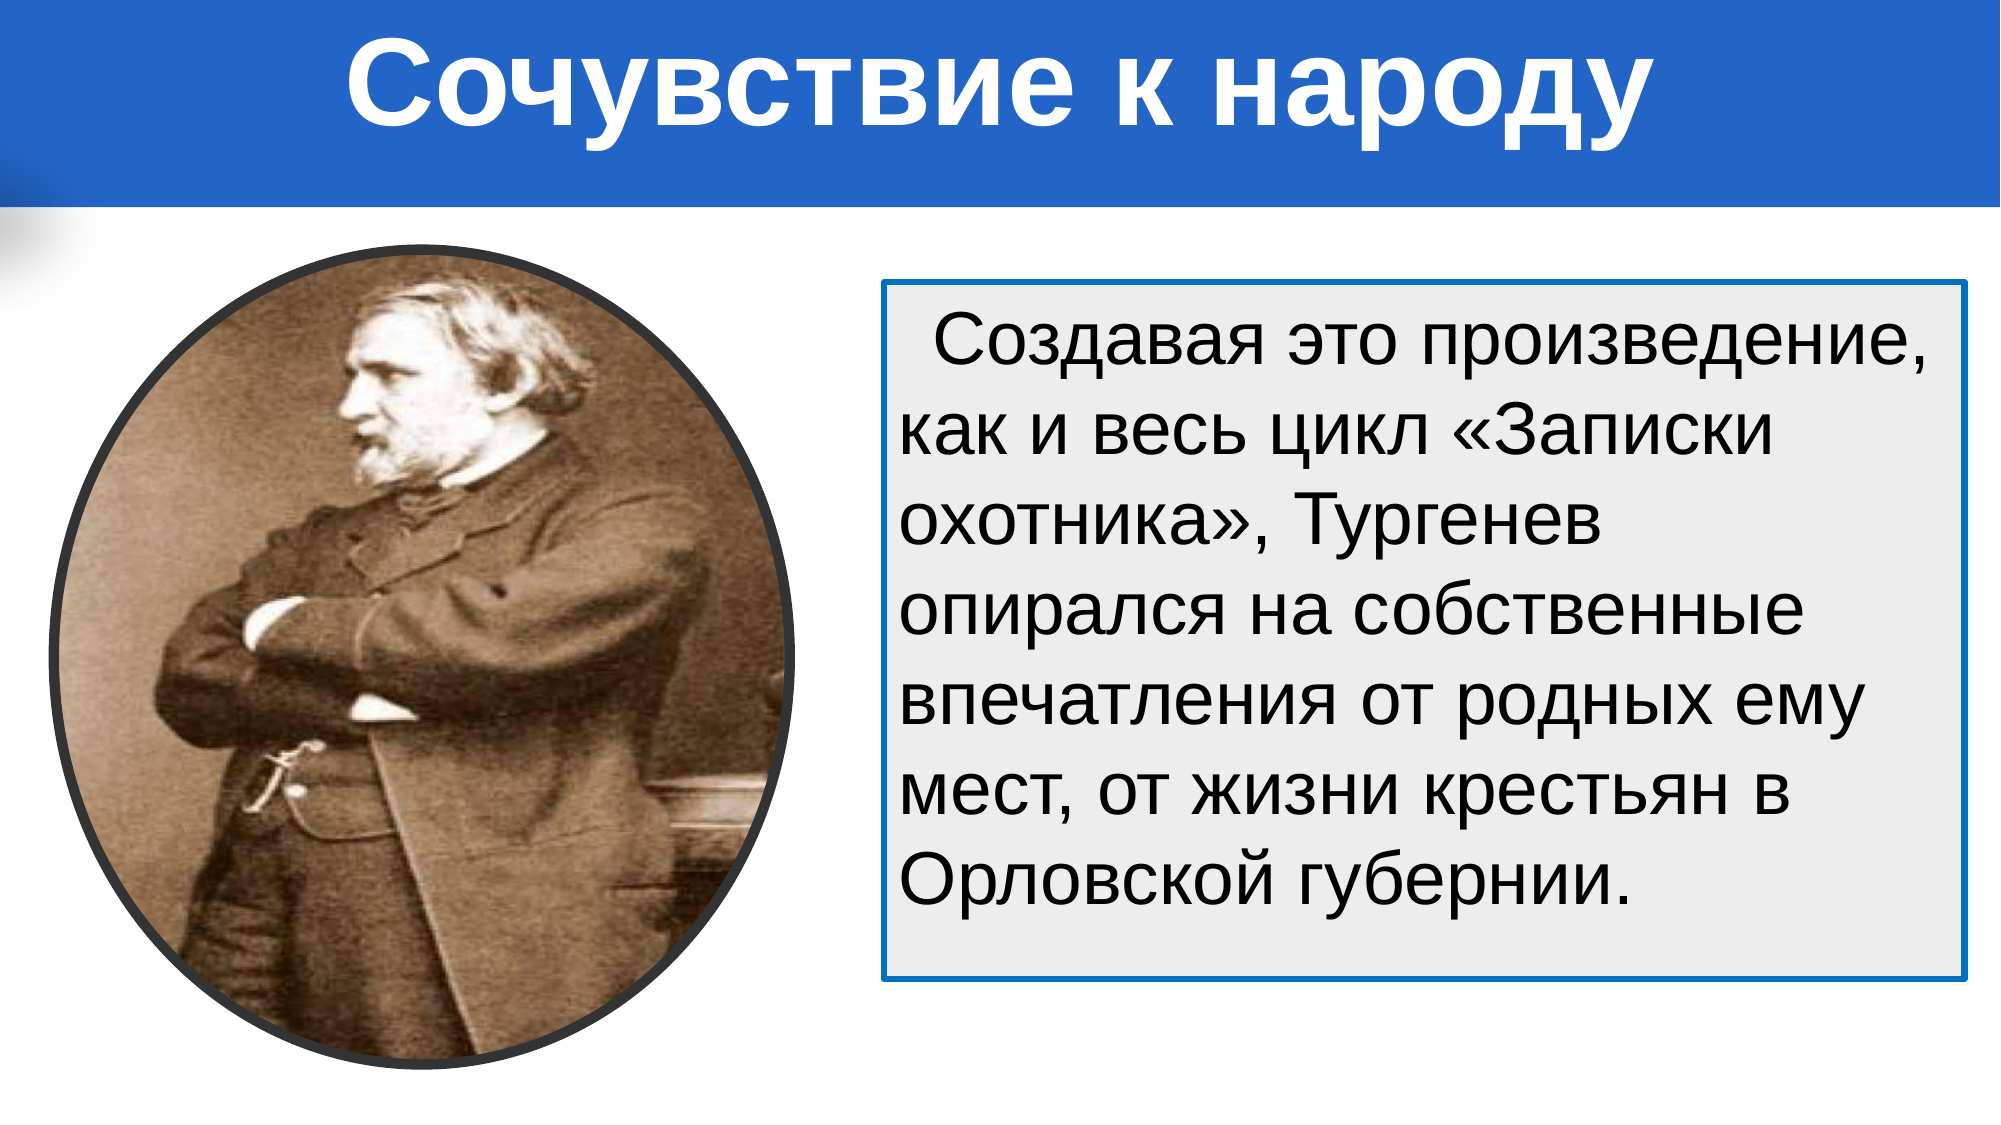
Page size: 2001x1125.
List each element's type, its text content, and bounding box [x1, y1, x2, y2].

subtitle Создавая это произведение, как и весь цикл «Записки охотника», Тургенев опирался на собственные впечатления от родных ему мест, от жизни крестьян в Орловской губернии. [883, 282, 1965, 980]
picture [53, 249, 790, 1065]
text_box Сочувствие к народу [0, 0, 2000, 208]
